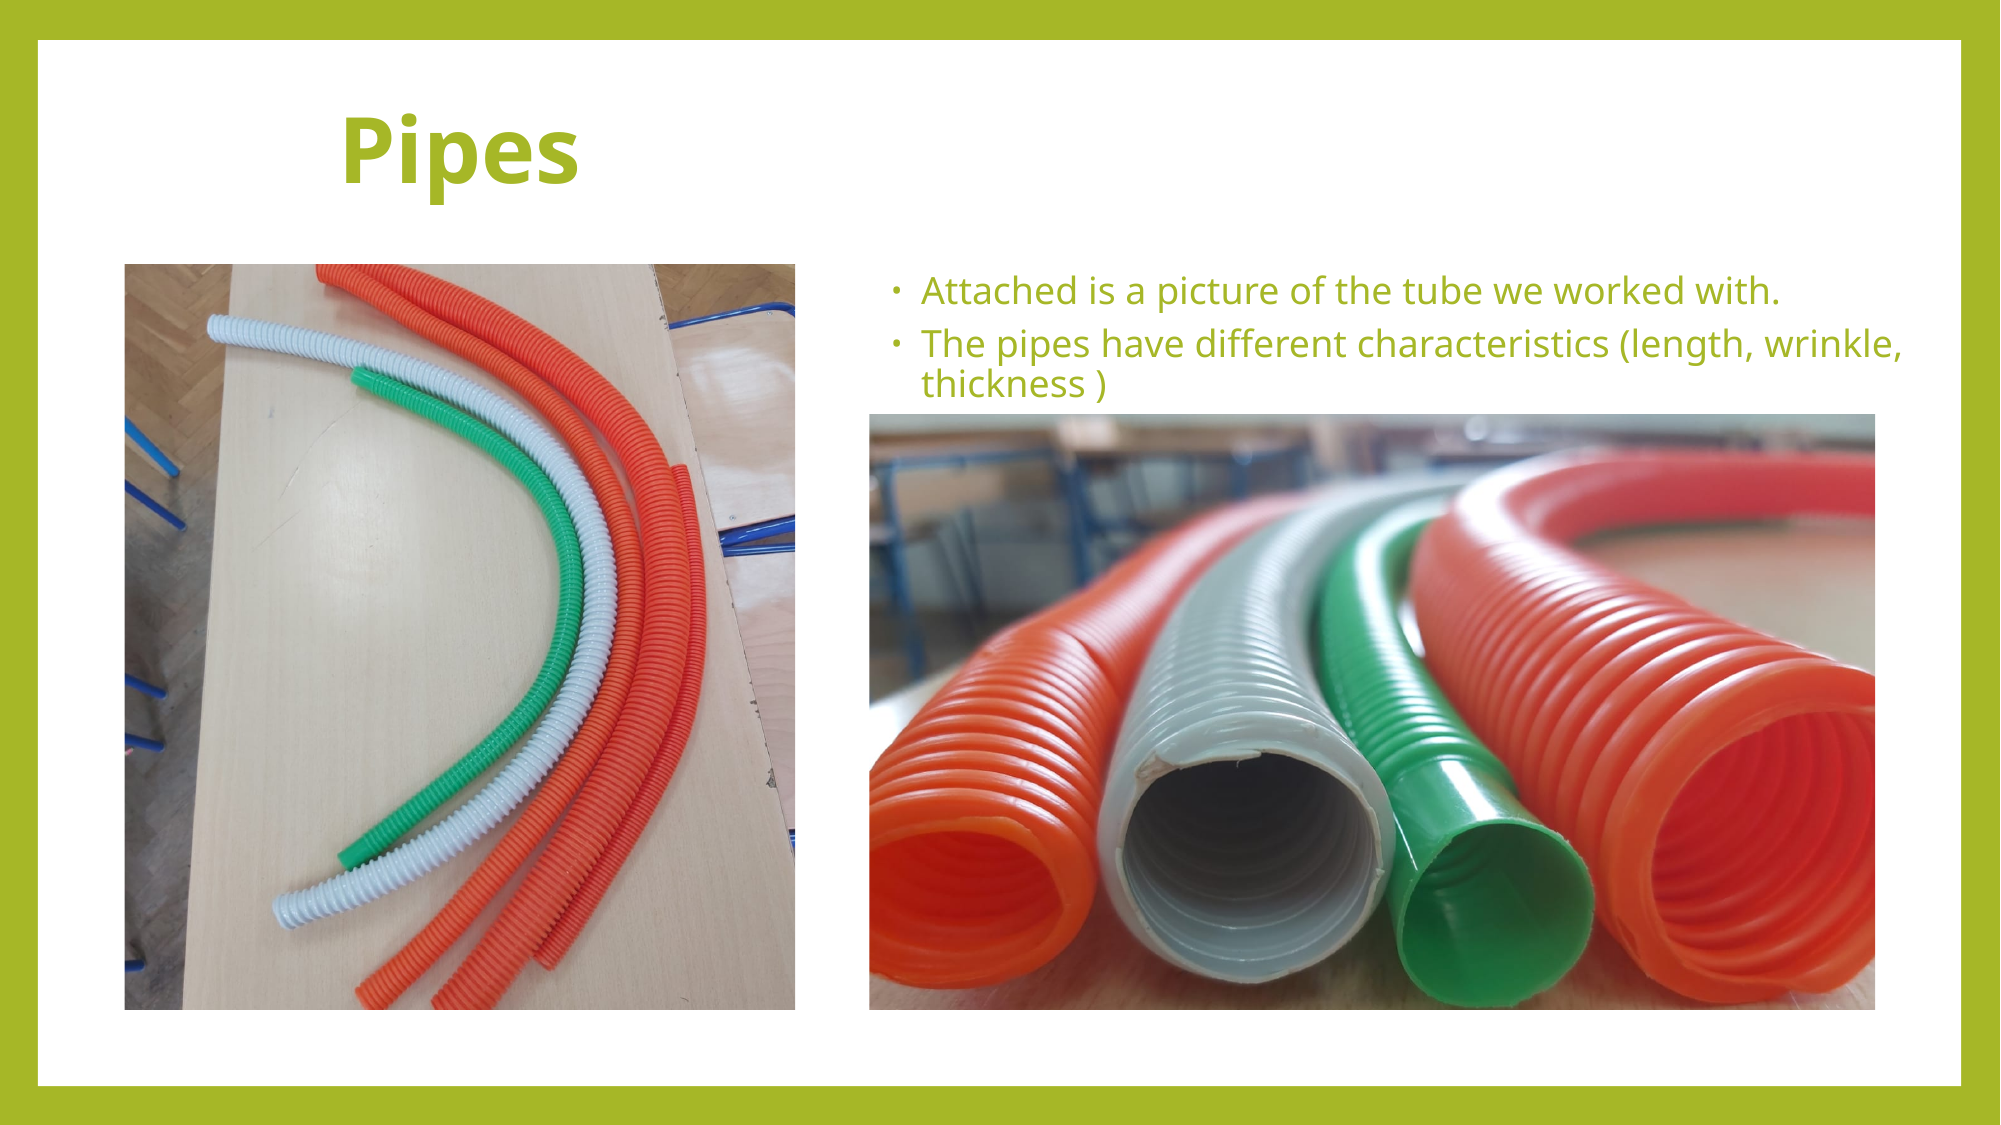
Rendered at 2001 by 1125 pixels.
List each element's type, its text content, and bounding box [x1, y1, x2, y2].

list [868, 413, 1876, 1010]
picture [124, 264, 796, 1010]
title Pipes [283, 42, 637, 262]
text_box Attached is a picture of the tube we worked with. The pipes have different characteristics (length, wrinkle, thickness ) [870, 264, 1969, 445]
